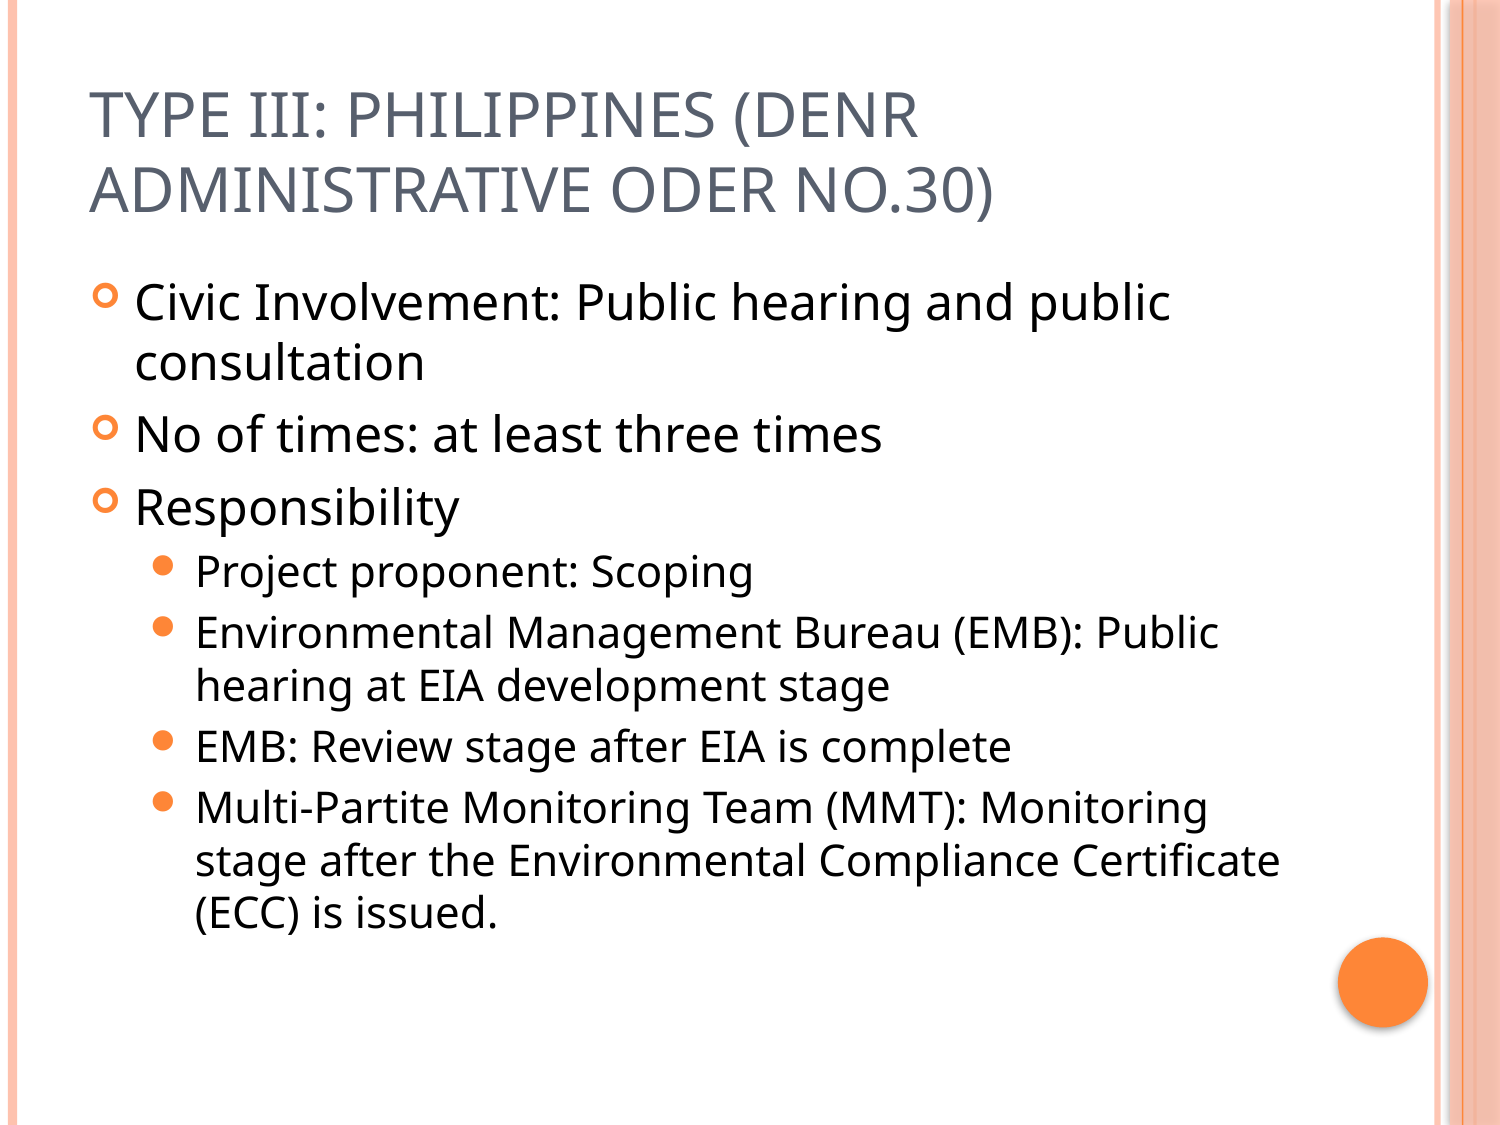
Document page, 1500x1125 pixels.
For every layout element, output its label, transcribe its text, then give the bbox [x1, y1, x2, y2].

title Type III: Philippines (DENR Administrative Oder No.30) [75, 45, 1300, 233]
list Civic Involvement: Public hearing and public consultation No of times: at least three times Responsibility Project proponent: Scoping Environmental Management Bureau (EMB): Public hearing at EIA development stage EMB: Review stage after EIA is complete Multi-Partite Monitoring Team (MMT): Monitoring stage after the Environmental Compliance Certificate (ECC) is issued. [75, 262, 1300, 1062]
